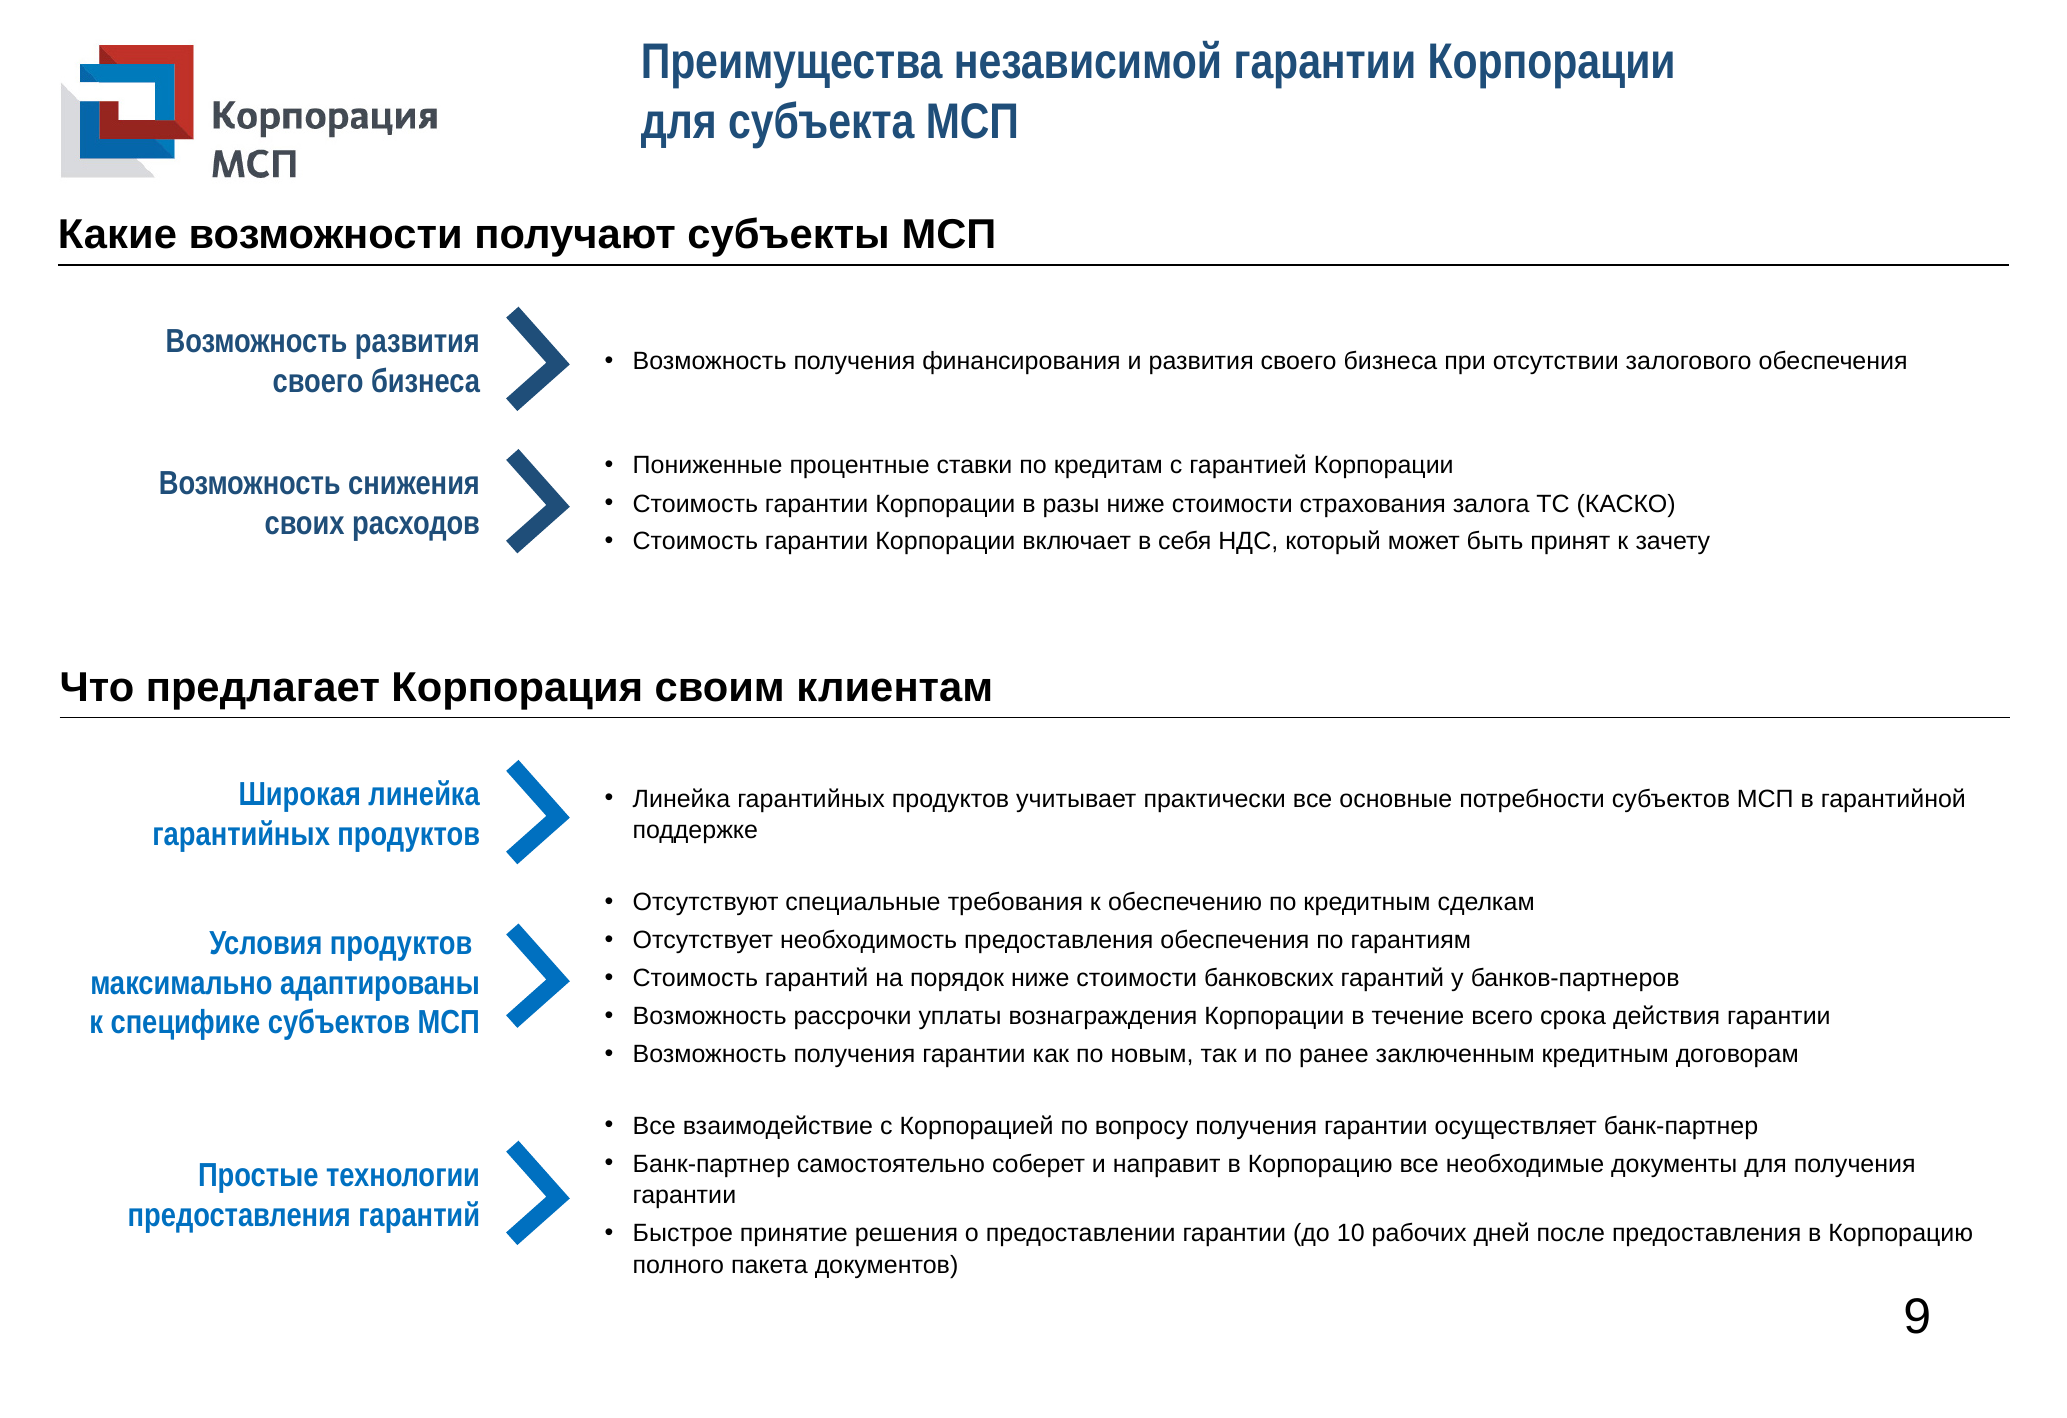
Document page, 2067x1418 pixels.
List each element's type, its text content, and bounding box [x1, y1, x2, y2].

text_box Простые технологии предоставления гарантий [59, 1140, 496, 1246]
text_box [504, 1138, 572, 1248]
text_box [504, 757, 572, 867]
title Преимущества независимой гарантии Корпорации для субъекта МСП [625, 31, 2009, 136]
text_box Условия продуктов максимально адаптированы к специфике субъектов МСП [59, 890, 496, 1072]
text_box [57, 137, 2009, 266]
text_box Линейка гарантийных продуктов учитывает практически все основные потребности субъектов МСП в гарантийной поддержке [592, 756, 2011, 868]
text_box [504, 446, 572, 556]
text_box Возможность снижения своих расходов [59, 452, 496, 550]
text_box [59, 590, 2011, 718]
text_box Отсутствуют специальные требования к обеспечению по кредитным сделкам Отсутствует необходимость предоставления обеспечения по гарантиям Стоимость гарантий на порядок ниже стоимости банковских гарантий у банков-партнеров Возможность рассрочки уплаты вознаграждения Корпорации в течение всего срока действия гарантии Возможность получения гарантии как по новым, так и по ранее заключенным кредитным договорам [592, 879, 2011, 1072]
text_box Все взаимодействие с Корпорацией по вопросу получения гарантии осуществляет банк-партнер Банк-партнер самостоятельно соберет и направит в Корпорацию все необходимые документы для получения гарантии Быстрое принятие решения о предоставлении гарантии (до 10 рабочих дней после предоставления в Корпорацию полного пакета документов) [592, 1103, 2011, 1282]
text_box 9 [1888, 1275, 1947, 1351]
text_box Пониженные процентные ставки по кредитам с гарантией Корпорации Стоимость гарантии Корпорации в разы ниже стоимости страхования залога ТС (КАСКО) Стоимость гарантии Корпорации включает в себя НДС, который может быть принят к зачету [592, 445, 2011, 557]
text_box Возможность получения финансирования и развития своего бизнеса при отсутствии залогового обеспечения [592, 303, 2011, 415]
text_box Возможность развития своего бизнеса [59, 306, 496, 411]
picture [16, 11, 463, 215]
text_box [504, 921, 572, 1030]
text_box Широкая линейка гарантийных продуктов [59, 759, 496, 866]
text_box [504, 304, 572, 414]
